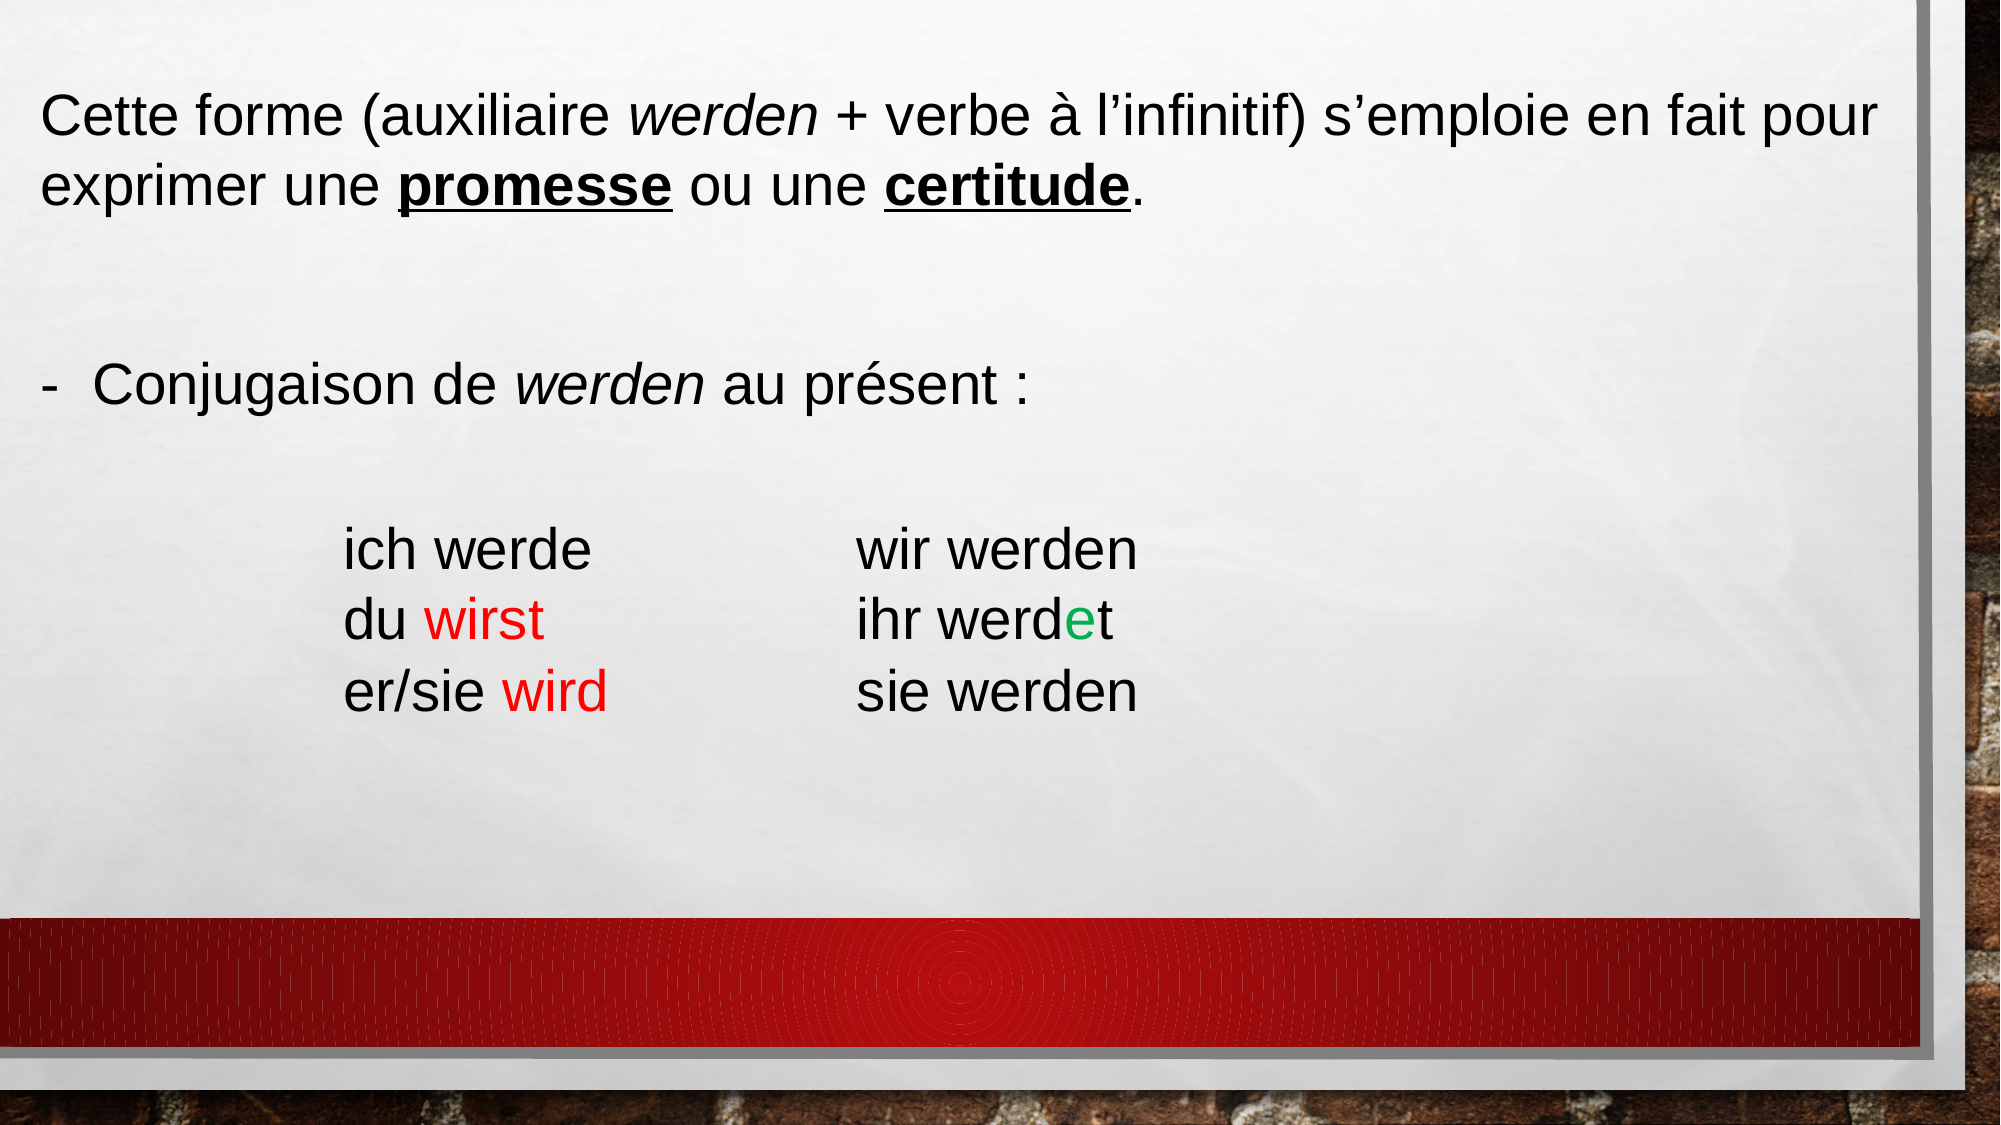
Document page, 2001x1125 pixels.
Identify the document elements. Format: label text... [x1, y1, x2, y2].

text_box - Conjugaison de werden au présent : [25, 339, 1056, 424]
text_box ihr werdet [842, 574, 1264, 660]
text_box du wirst [328, 574, 636, 645]
text_box er/sie wird [328, 645, 766, 730]
text_box wir werden [842, 503, 1313, 589]
text_box sie werden [842, 645, 1187, 730]
text_box ich werde [328, 503, 636, 574]
picture [0, 0, 2000, 1125]
text_box Cette forme (auxiliaire werden + verbe à l’infinitif) s’emploie en fait pour exprimer une promesse ou une certitude. [25, 69, 1909, 225]
